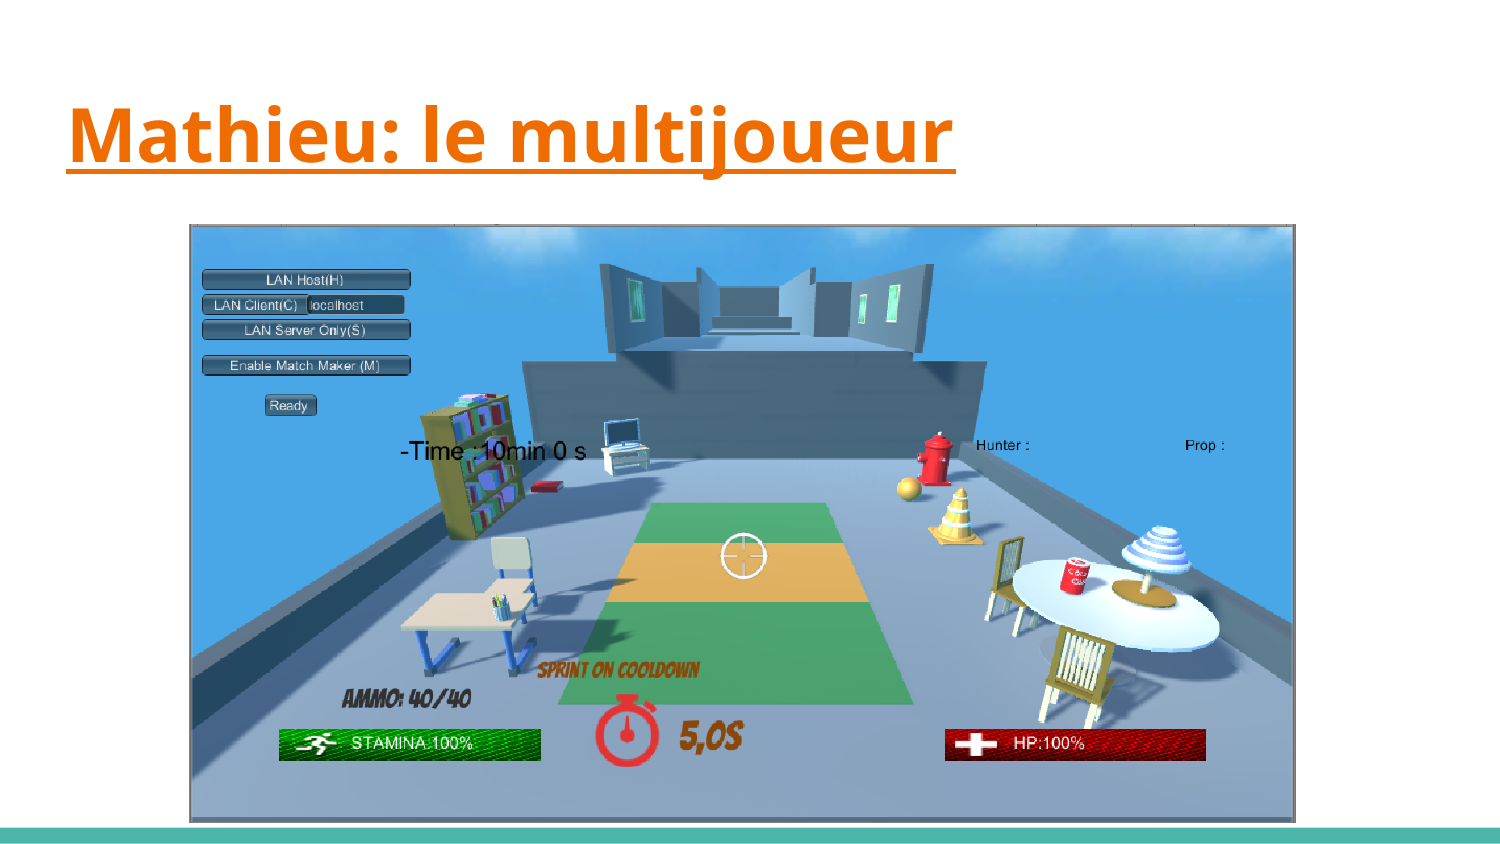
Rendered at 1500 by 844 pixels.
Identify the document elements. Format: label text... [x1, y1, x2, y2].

picture [189, 224, 1296, 823]
title Mathieu: le multijoueur [51, 72, 1449, 189]
